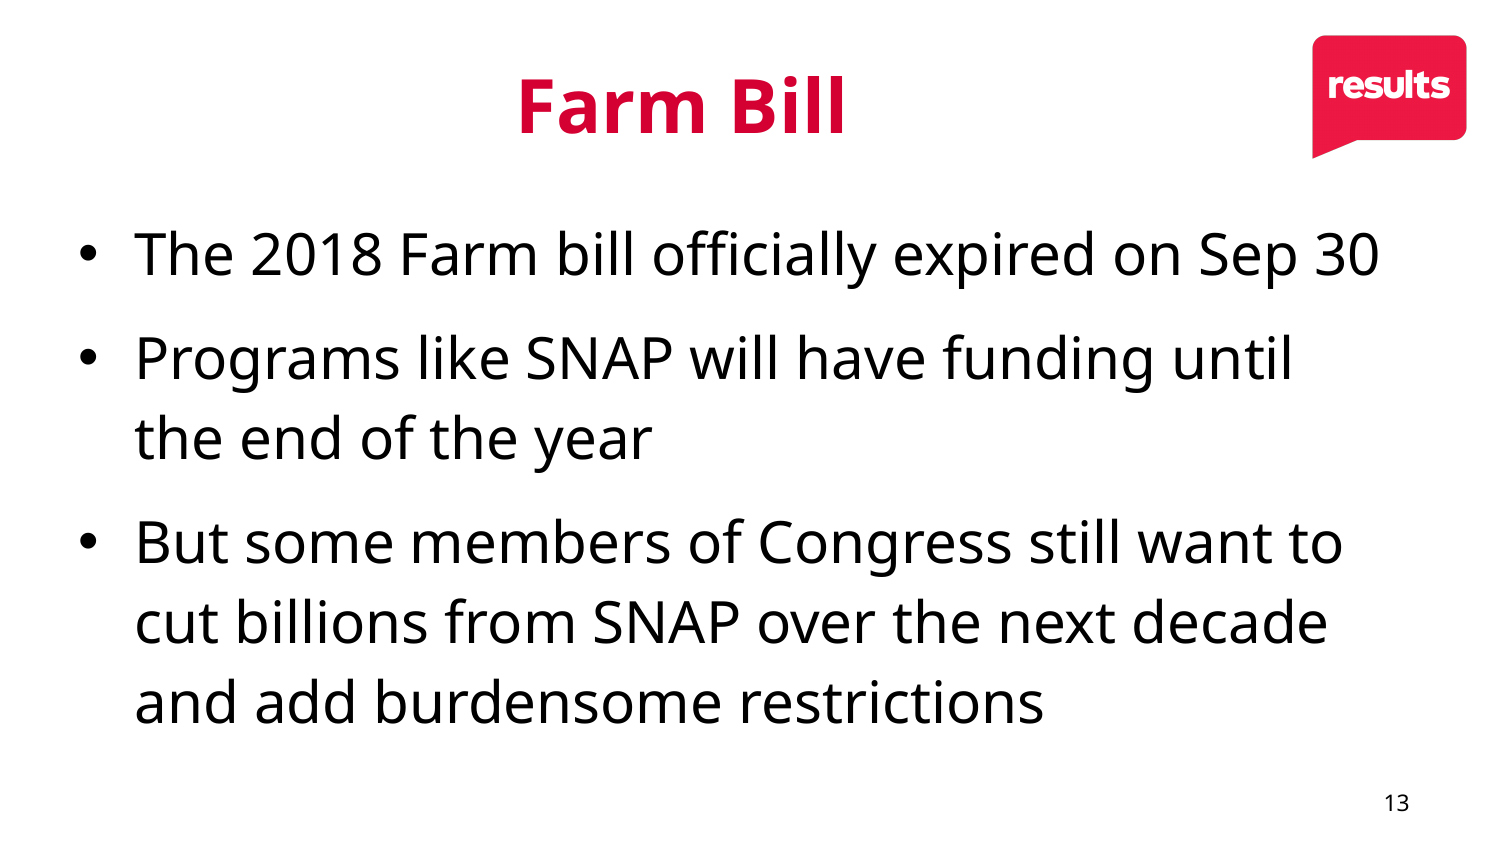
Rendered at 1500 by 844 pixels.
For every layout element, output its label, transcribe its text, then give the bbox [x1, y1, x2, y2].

picture [1289, 13, 1490, 175]
title Farm Bill [75, 33, 1290, 175]
list The 2018 Farm bill officially expired on Sep 30 Programs like SNAP will have funding until the end of the year But some members of Congress still want to cut billions from SNAP over the next decade and add burdensome restrictions [63, 199, 1414, 757]
slide_number 13 [1074, 782, 1425, 827]
